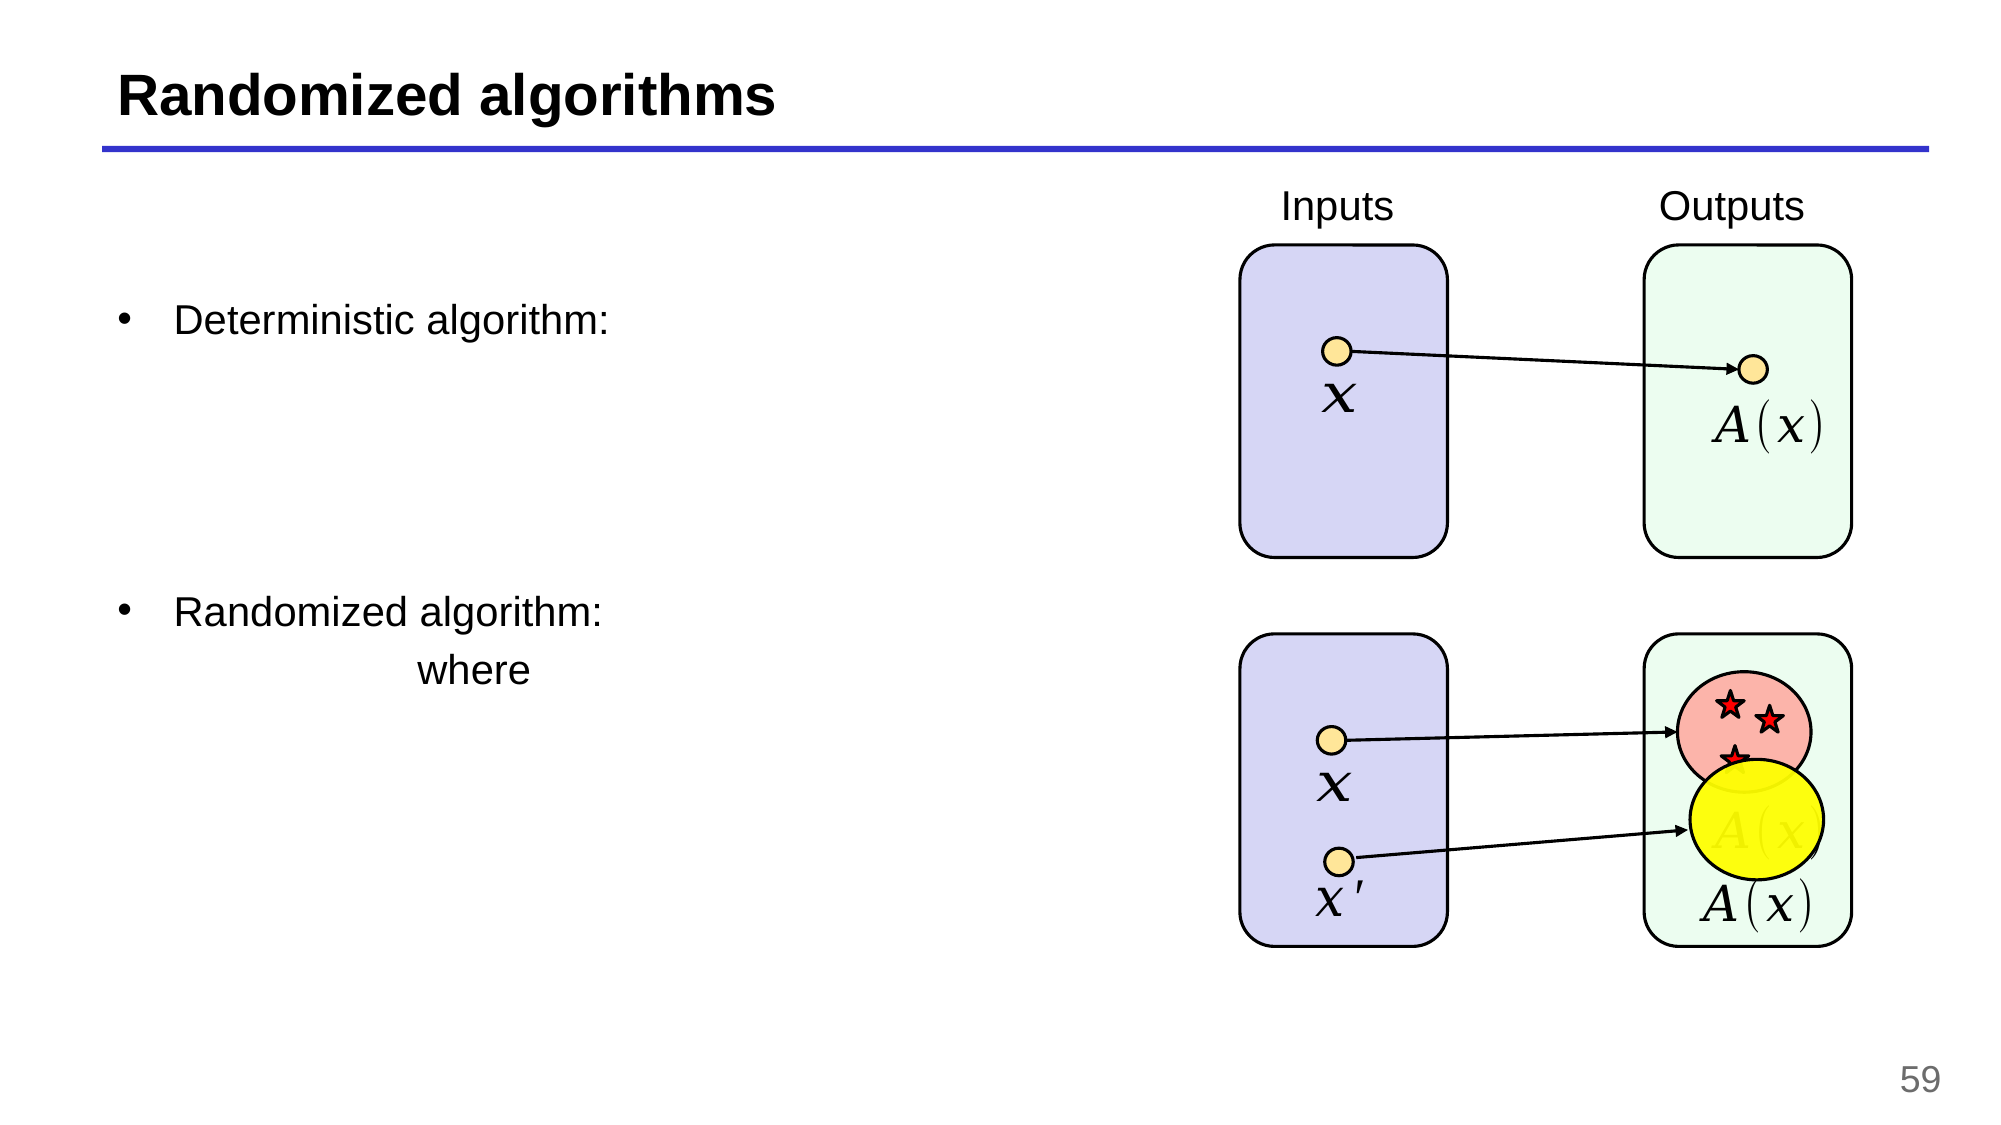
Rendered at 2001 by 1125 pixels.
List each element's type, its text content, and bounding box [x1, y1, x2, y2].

text_box [1239, 244, 1448, 558]
text_box [1322, 337, 1351, 366]
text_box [1355, 829, 1689, 858]
text_box [1317, 726, 1345, 755]
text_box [1345, 731, 1678, 741]
text_box [1644, 633, 1852, 947]
text_box [1721, 745, 1749, 764]
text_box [1350, 351, 1740, 370]
text_box [1740, 355, 1768, 384]
text_box [1690, 759, 1824, 880]
slide_number 59 [1539, 1047, 1957, 1101]
text_box [1716, 690, 1745, 718]
text_box [1644, 244, 1852, 558]
text_box [1324, 848, 1353, 876]
text_box [1677, 671, 1812, 781]
text_box [1239, 633, 1448, 947]
text_box Inputs [1265, 171, 1630, 237]
title Randomized algorithms [102, 54, 1930, 130]
text_box Outputs [1644, 171, 2000, 237]
text_box [1755, 705, 1784, 733]
